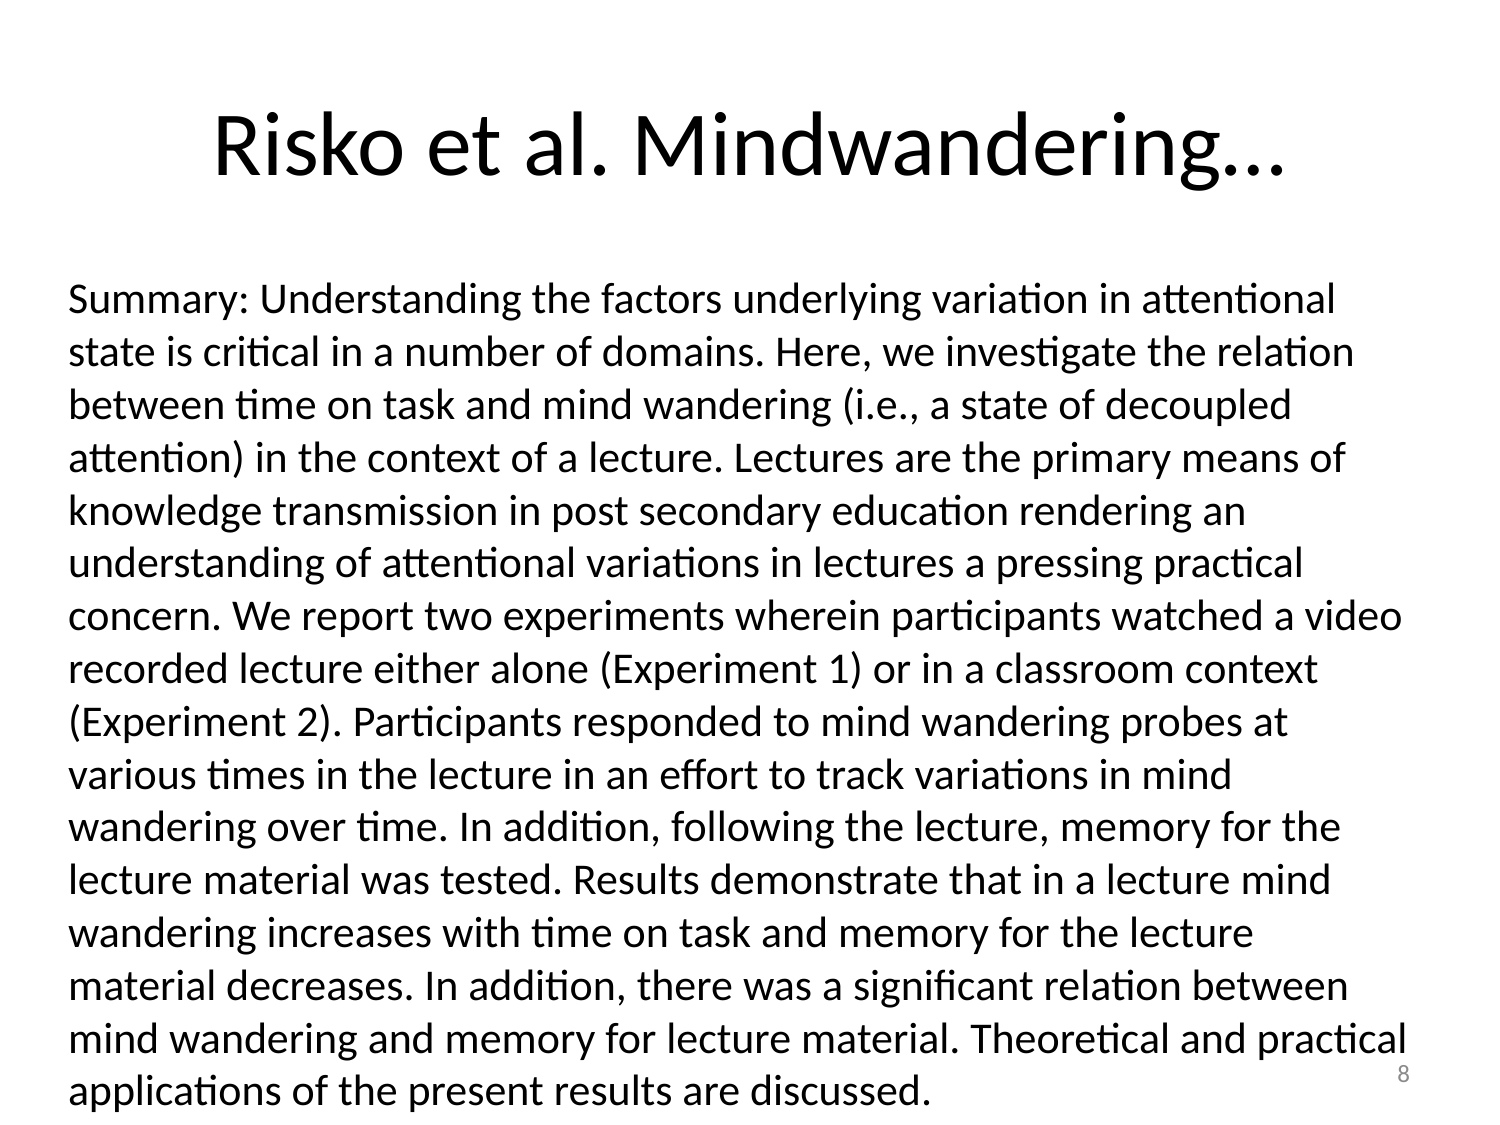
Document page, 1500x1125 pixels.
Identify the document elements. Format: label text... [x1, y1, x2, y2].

title Risko et al. Mindwandering… [75, 45, 1425, 233]
slide_number 8 [1074, 1042, 1425, 1103]
list Summary: Understanding the factors underlying variation in attentional state is critical in a number of domains. Here, we investigate the relation between time on task and mind wandering (i.e., a state of decoupled attention) in the context of a lecture. Lectures are the primary means of knowledge transmission in post secondary education rendering an understanding of attentional variations in lectures a pressing practical concern. We report two experiments wherein participants watched a video recorded lecture either alone (Experiment 1) or in a classroom context (Experiment 2). Participants responded to mind wandering probes at various times in the lecture in an effort to track variations in mind wandering over time. In addition, following the lecture, memory for the lecture material was tested. Results demonstrate that in a lecture mind wandering increases with time on task and memory for the lecture material decreases. In addition, there was a significant relation between mind wandering and memory for lecture material. Theoretical and practical applications of the present results are discussed. [53, 262, 1425, 1125]
